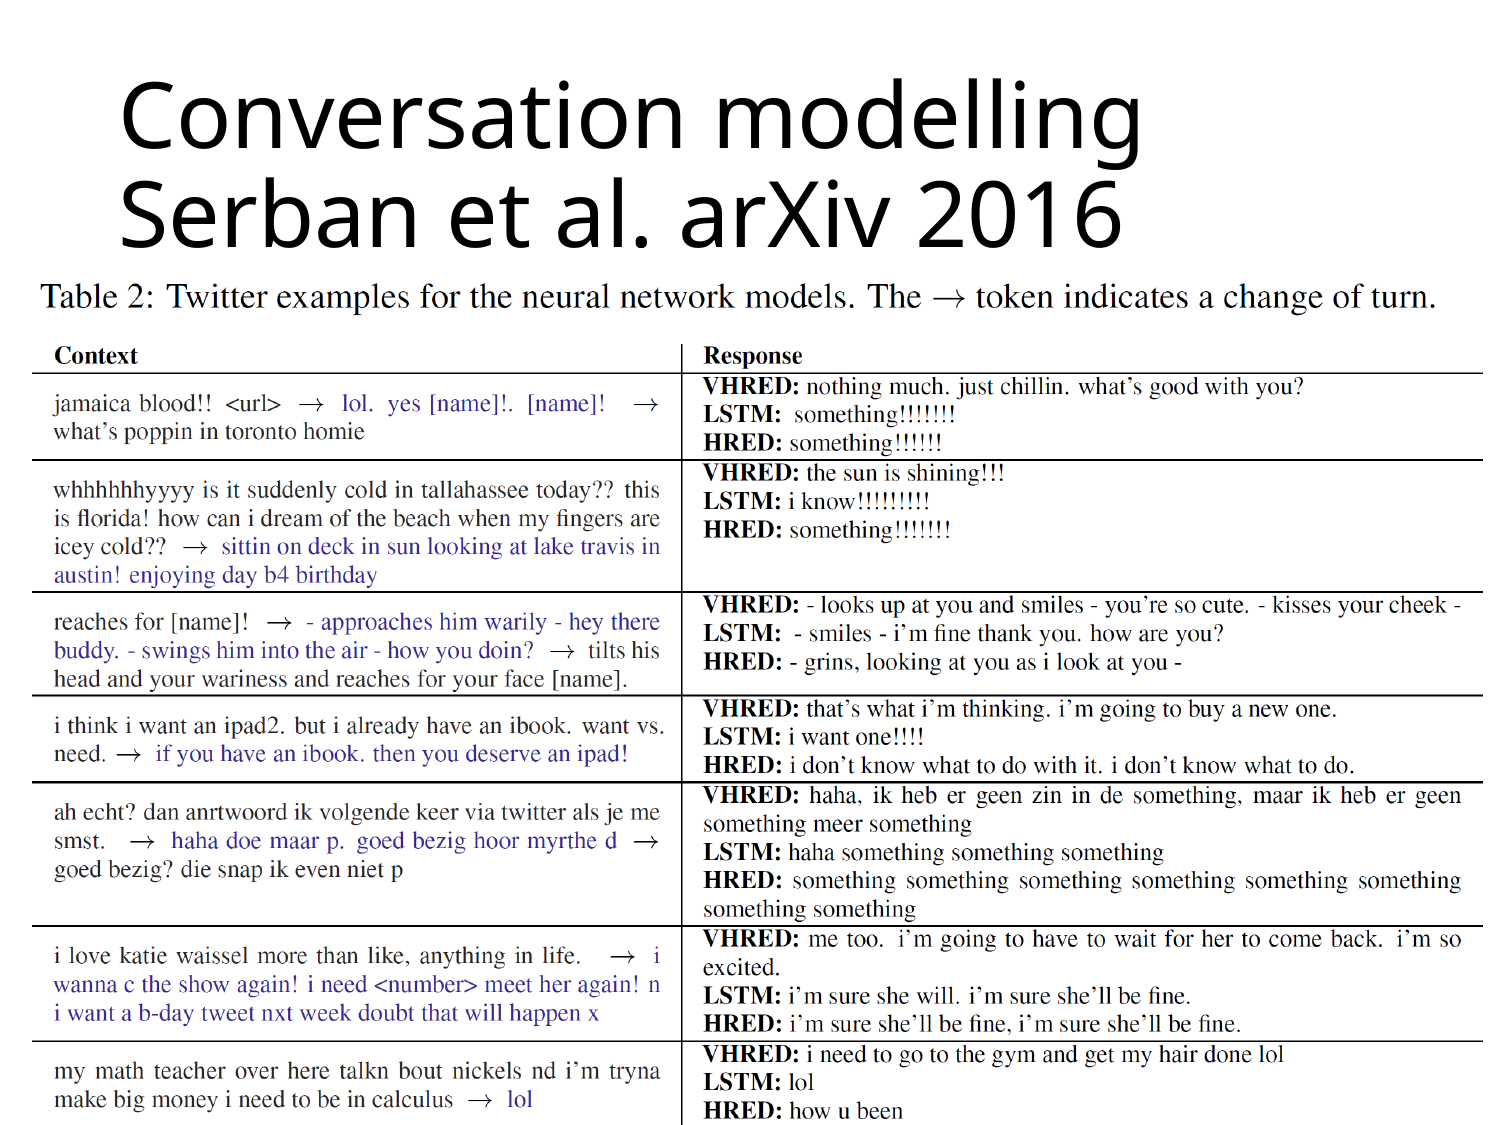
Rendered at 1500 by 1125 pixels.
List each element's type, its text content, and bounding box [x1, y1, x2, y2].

picture [0, 248, 1500, 1125]
title Conversation modelling Serban et al. arXiv 2016 [103, 59, 1397, 248]
